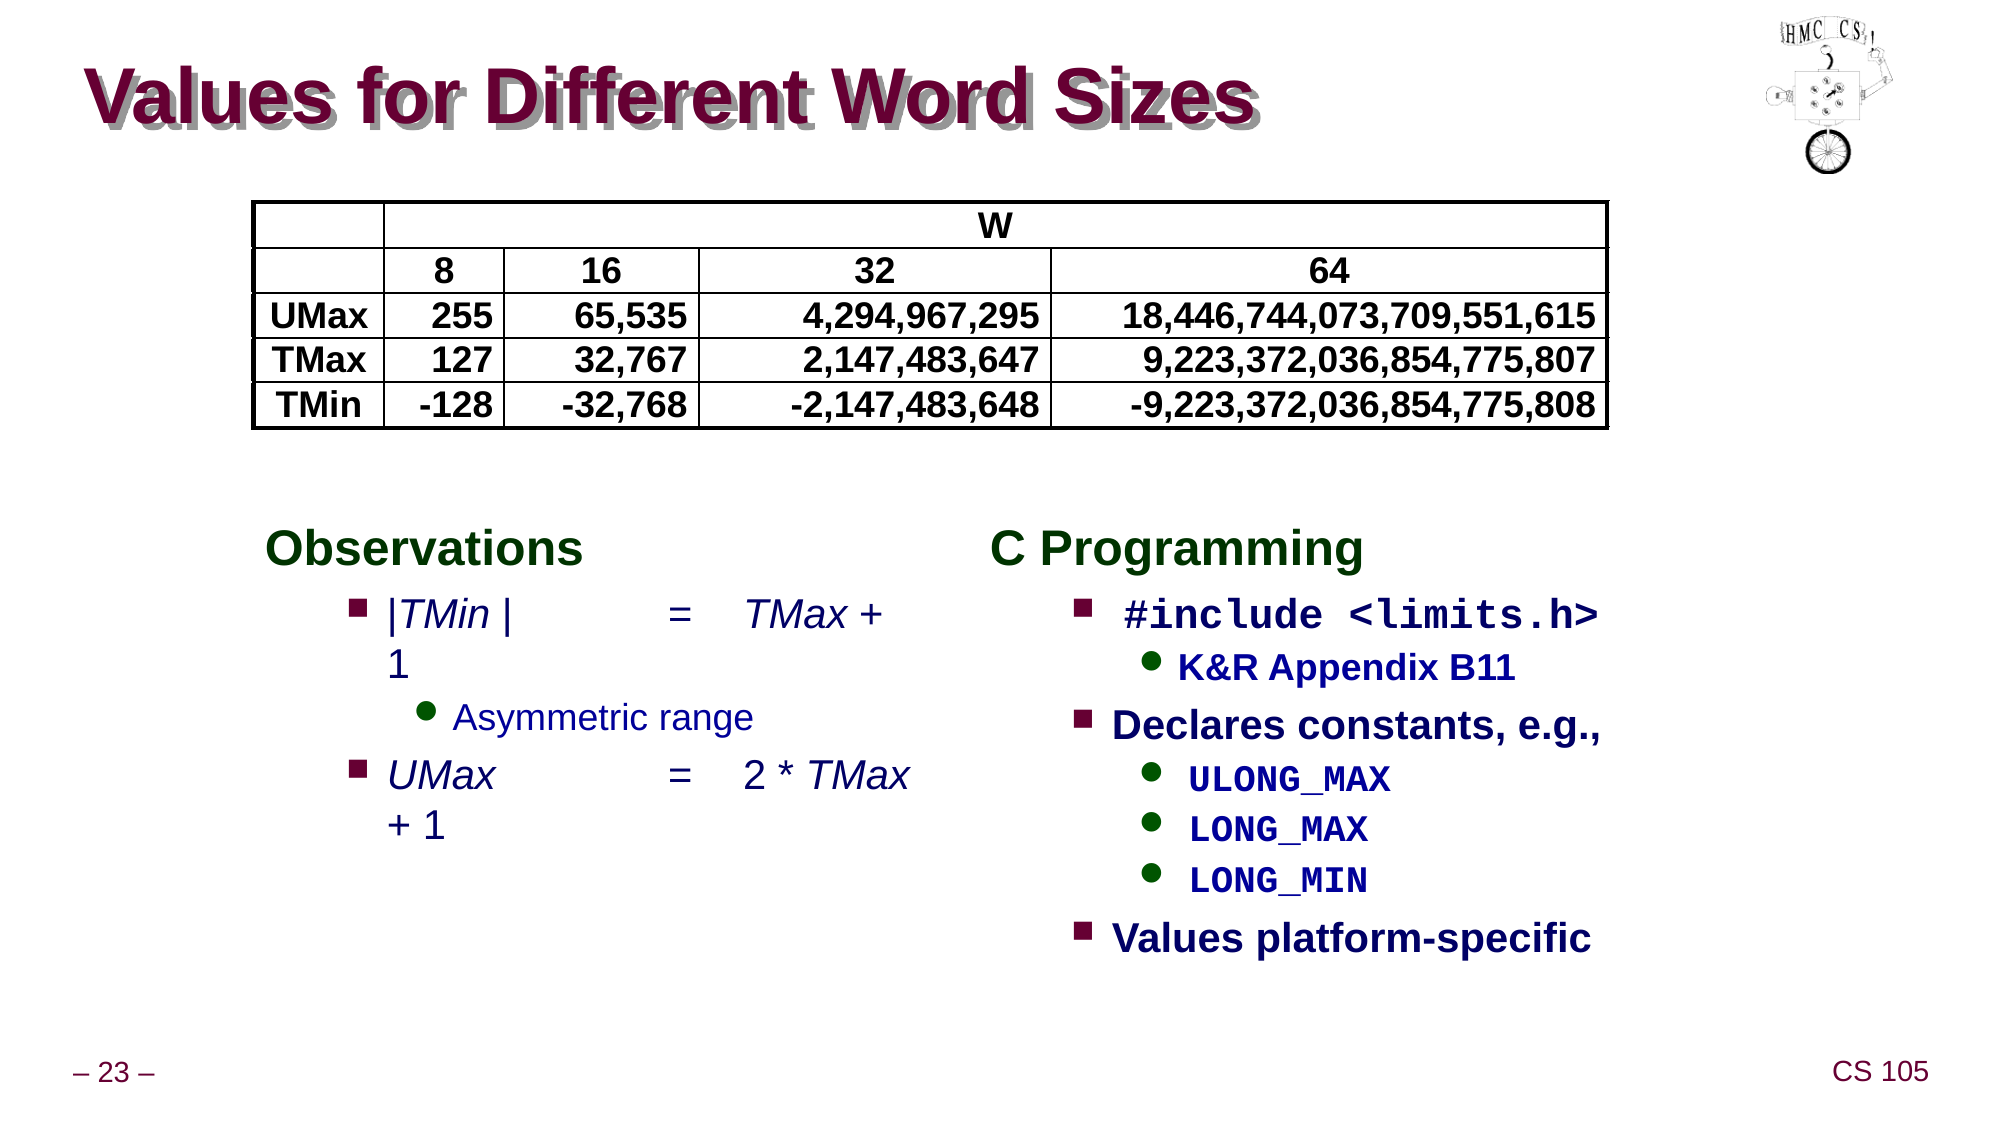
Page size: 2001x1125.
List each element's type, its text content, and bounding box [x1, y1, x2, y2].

text_box C Programming #include <limits.h> K&R Appendix B11 Declares constants, e.g., ULONG_MAX LONG_MAX LONG_MIN Values platform-specific [975, 512, 1750, 900]
title Values for Different Word Sizes [83, 37, 1717, 160]
picture [1766, 12, 1893, 174]
text_box Observations |TMin | = TMax + 1 Asymmetric range UMax = 2 * TMax + 1 [249, 512, 931, 893]
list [249, 199, 1613, 478]
